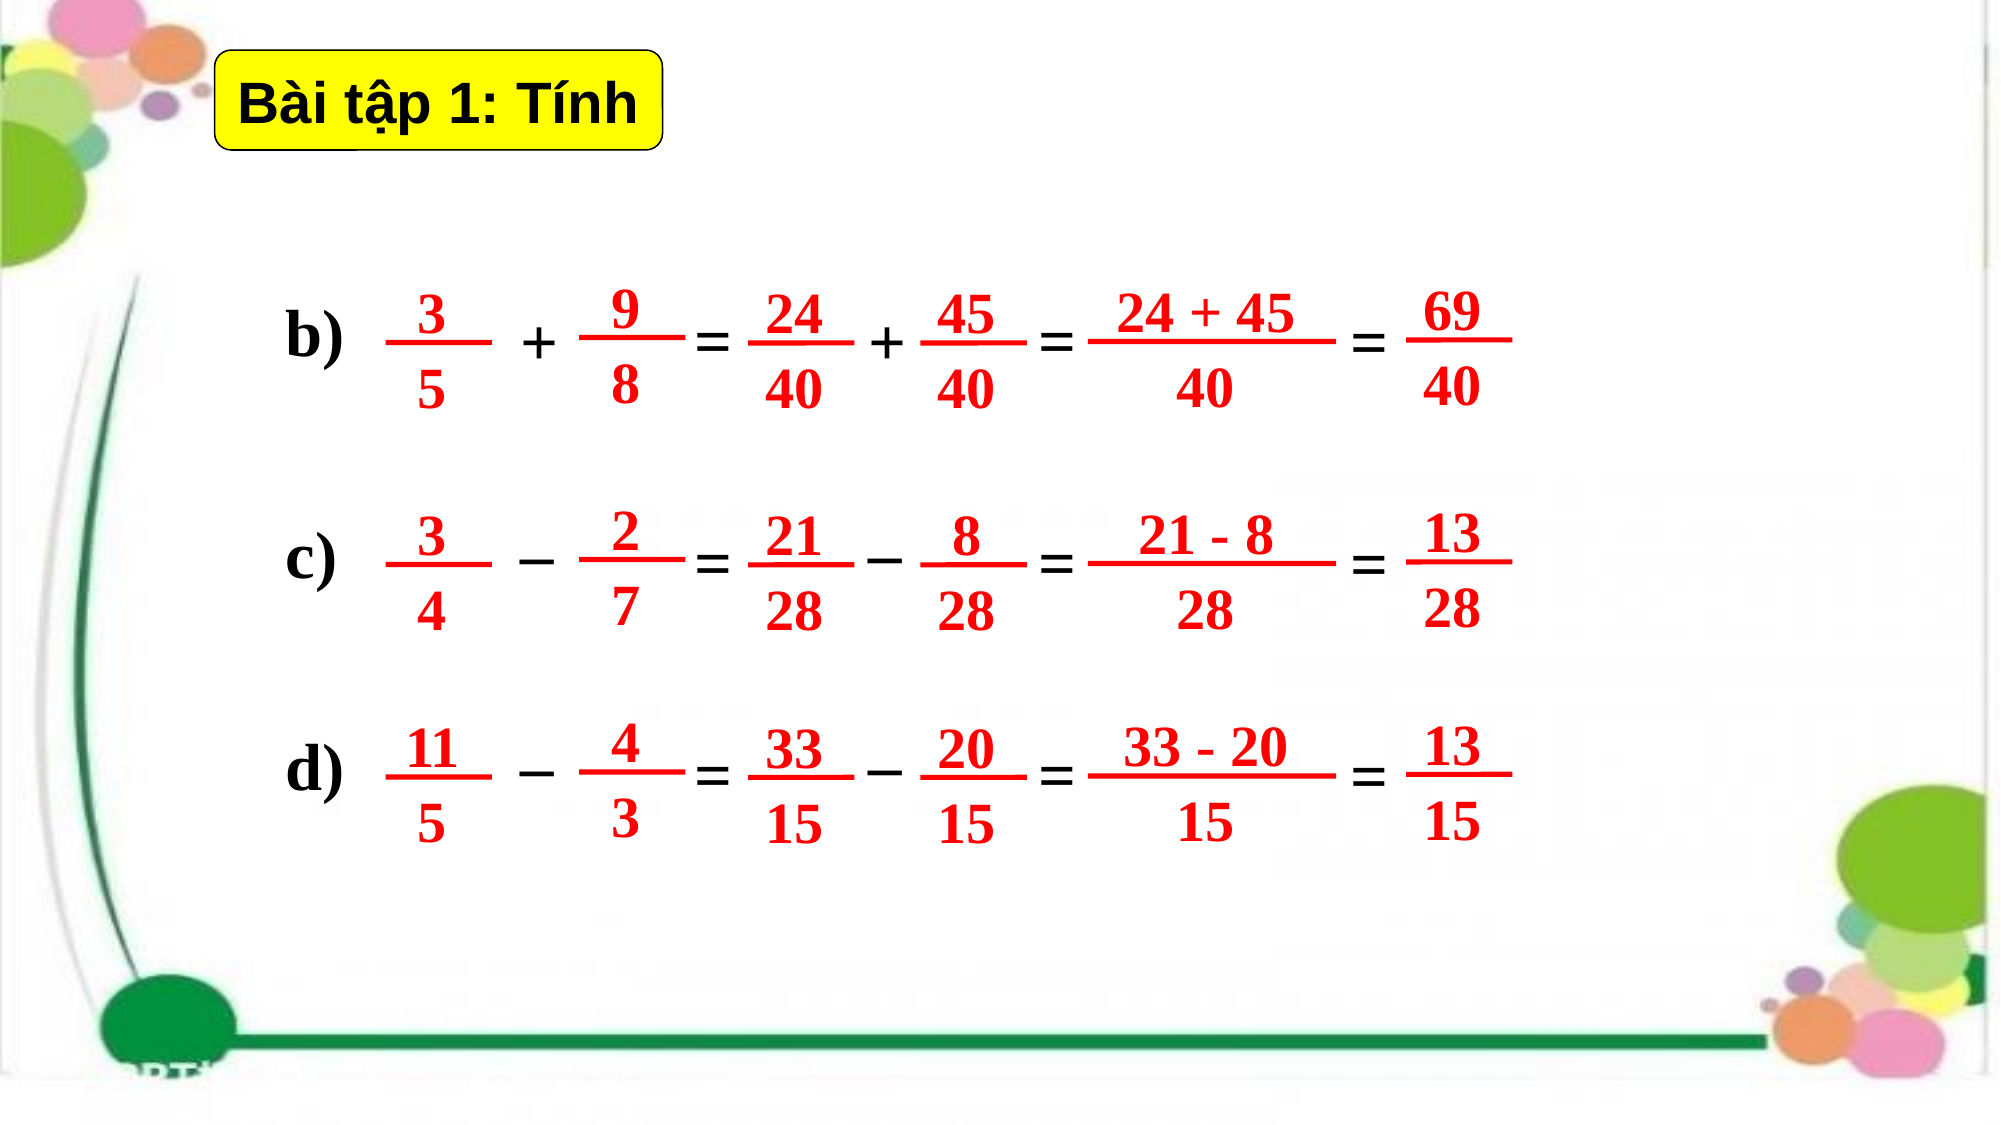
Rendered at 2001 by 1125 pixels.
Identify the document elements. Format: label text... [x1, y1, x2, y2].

text_box b) [270, 282, 366, 377]
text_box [564, 262, 686, 423]
text_box + [505, 291, 559, 387]
text_box c) [270, 504, 366, 599]
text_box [564, 696, 686, 858]
text_box _ [505, 481, 613, 577]
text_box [1023, 266, 1332, 427]
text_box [1335, 264, 1513, 426]
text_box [1335, 486, 1513, 648]
text_box d) [270, 716, 366, 812]
text_box _ [505, 693, 613, 789]
picture [0, 0, 2001, 1125]
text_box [679, 479, 1027, 651]
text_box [371, 267, 493, 428]
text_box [679, 692, 1027, 863]
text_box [1335, 699, 1513, 860]
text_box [371, 701, 493, 863]
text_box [371, 489, 493, 650]
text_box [687, 267, 1020, 429]
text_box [564, 484, 686, 645]
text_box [1023, 700, 1332, 862]
text_box Bài tập 1: Tính [214, 50, 663, 150]
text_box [1023, 488, 1332, 649]
